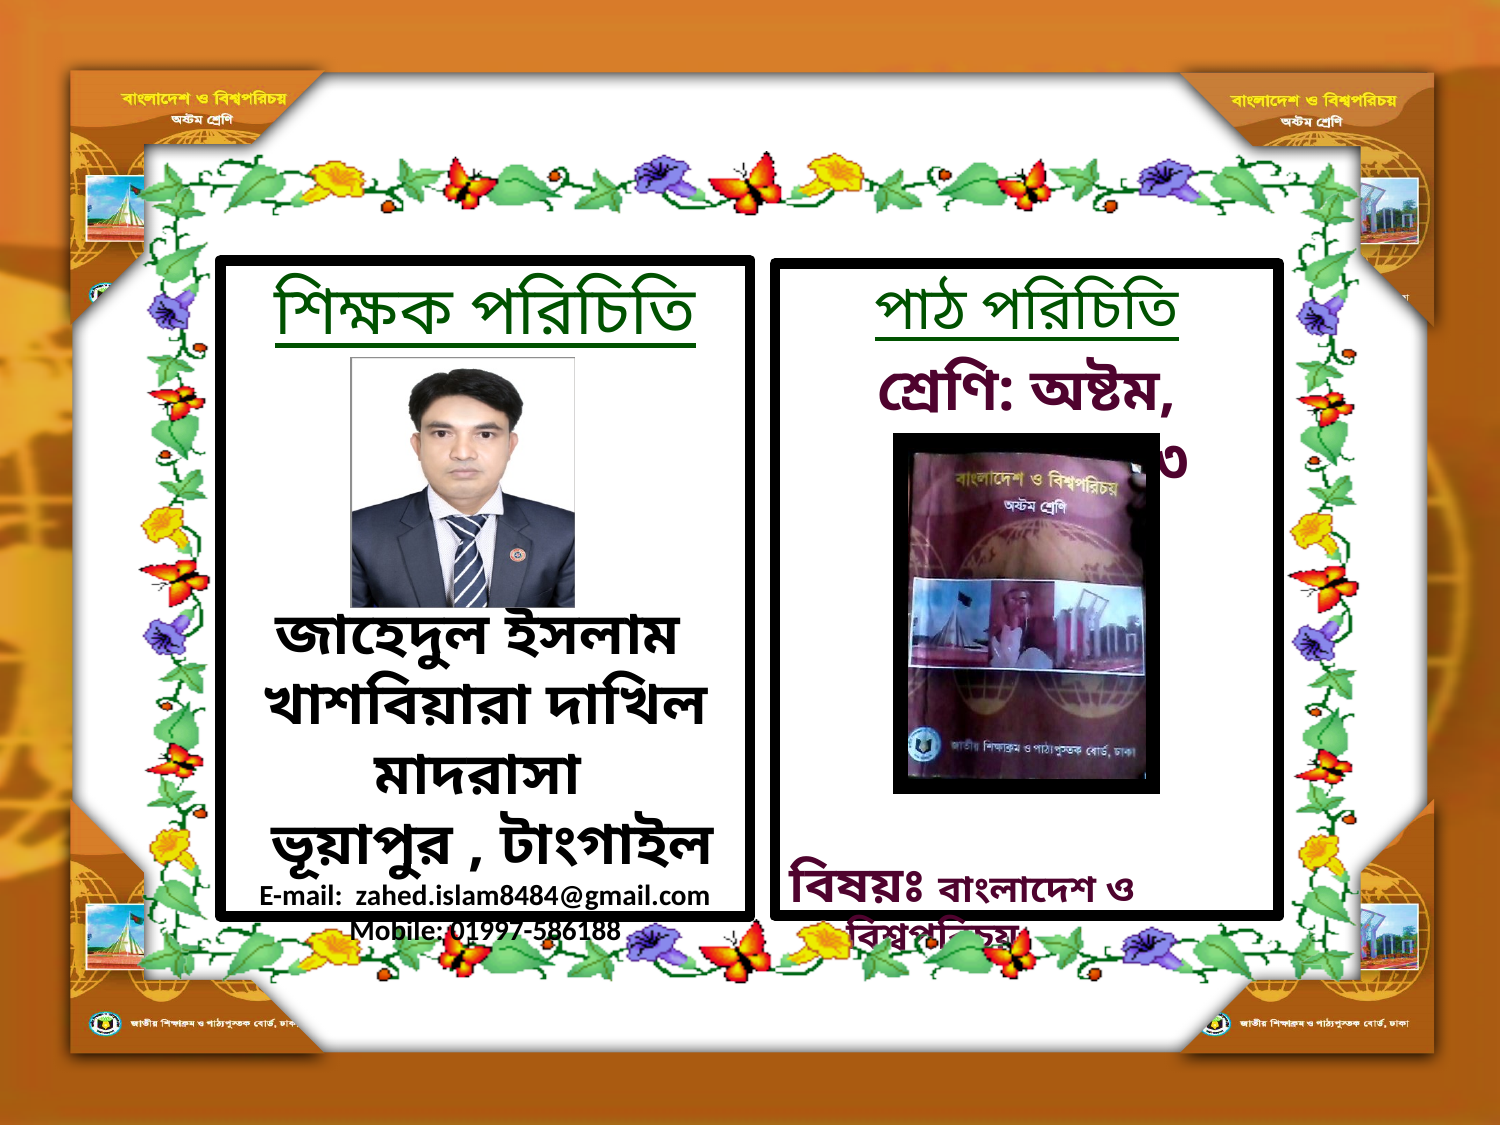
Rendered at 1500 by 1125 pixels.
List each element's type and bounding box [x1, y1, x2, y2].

text_box [137, 151, 1363, 988]
picture [0, 0, 1500, 1125]
